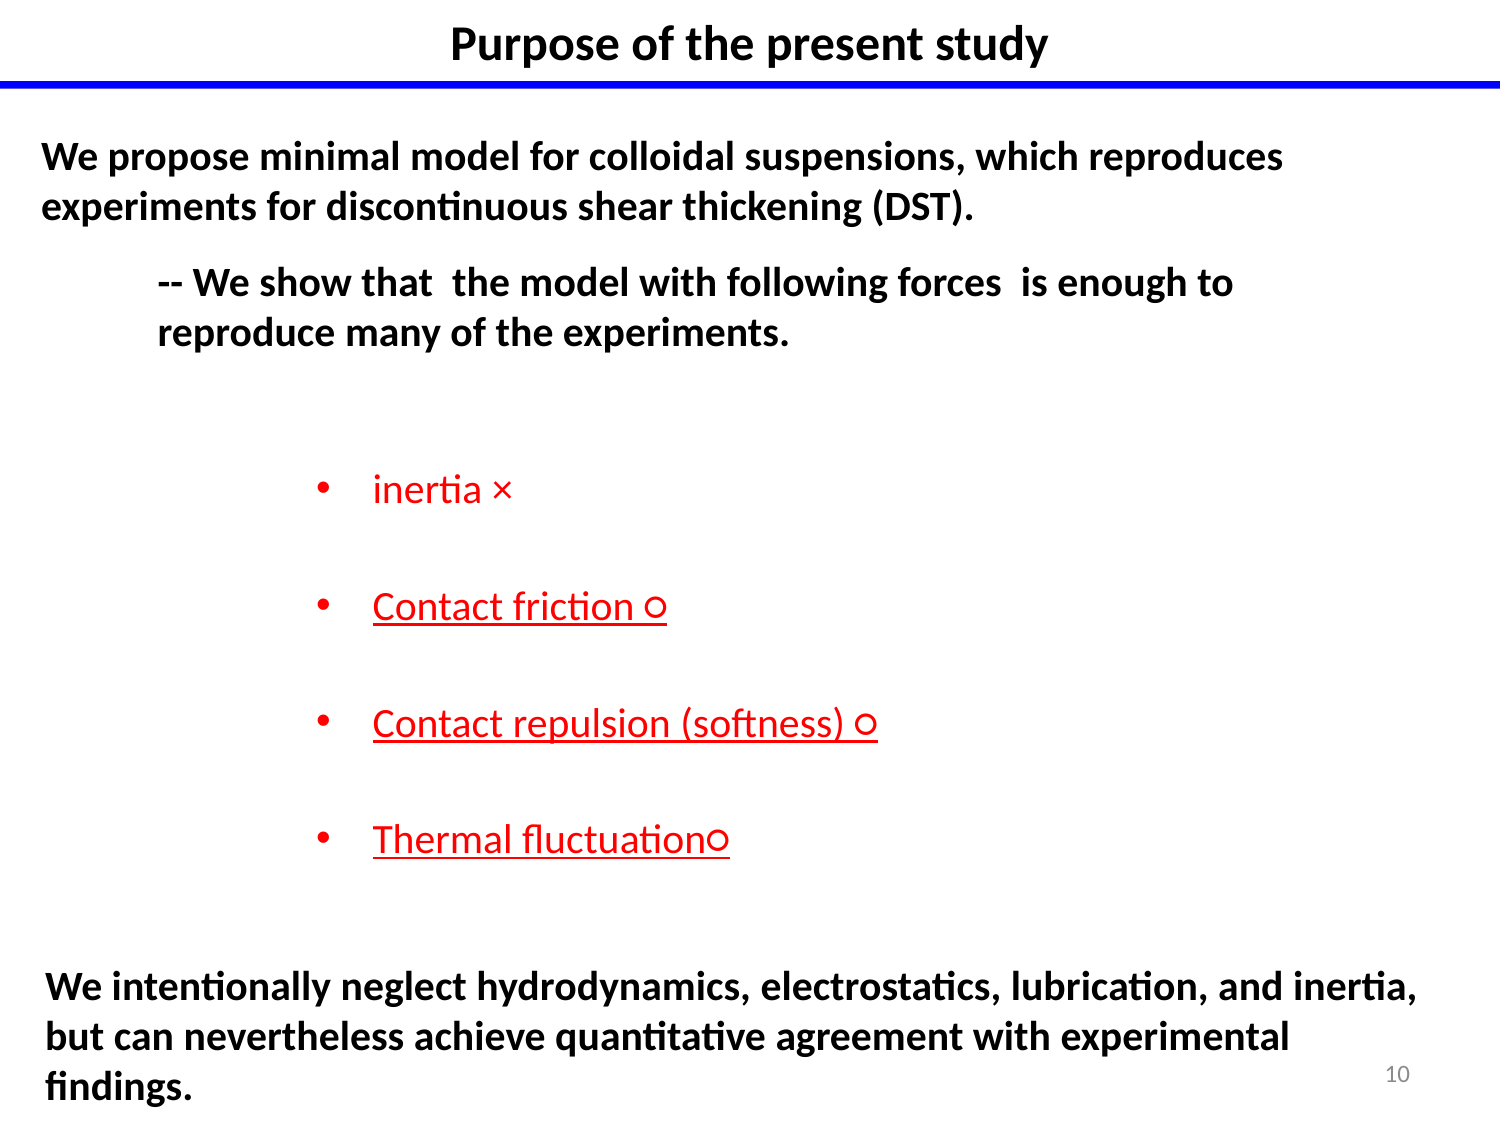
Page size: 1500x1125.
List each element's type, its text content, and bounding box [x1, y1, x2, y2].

text_box [0, 79, 1500, 91]
text_box -- We show that the model with following forces is enough to reproduce many of the experiments. [142, 246, 1342, 362]
text_box We propose minimal model for colloidal suspensions, which reproduces experiments for discontinuous shear thickening (DST). [26, 121, 1474, 236]
text_box We intentionally neglect hydrodynamics, electrostatics, lubrication, and inertia, but can nevertheless achieve quantitative agreement with experimental findings. [30, 951, 1455, 1116]
title Purpose of the present study [75, 0, 1425, 79]
list inertia × Contact friction ○ Contact repulsion (softness) ○ Thermal fluctuation○ [301, 454, 1105, 864]
